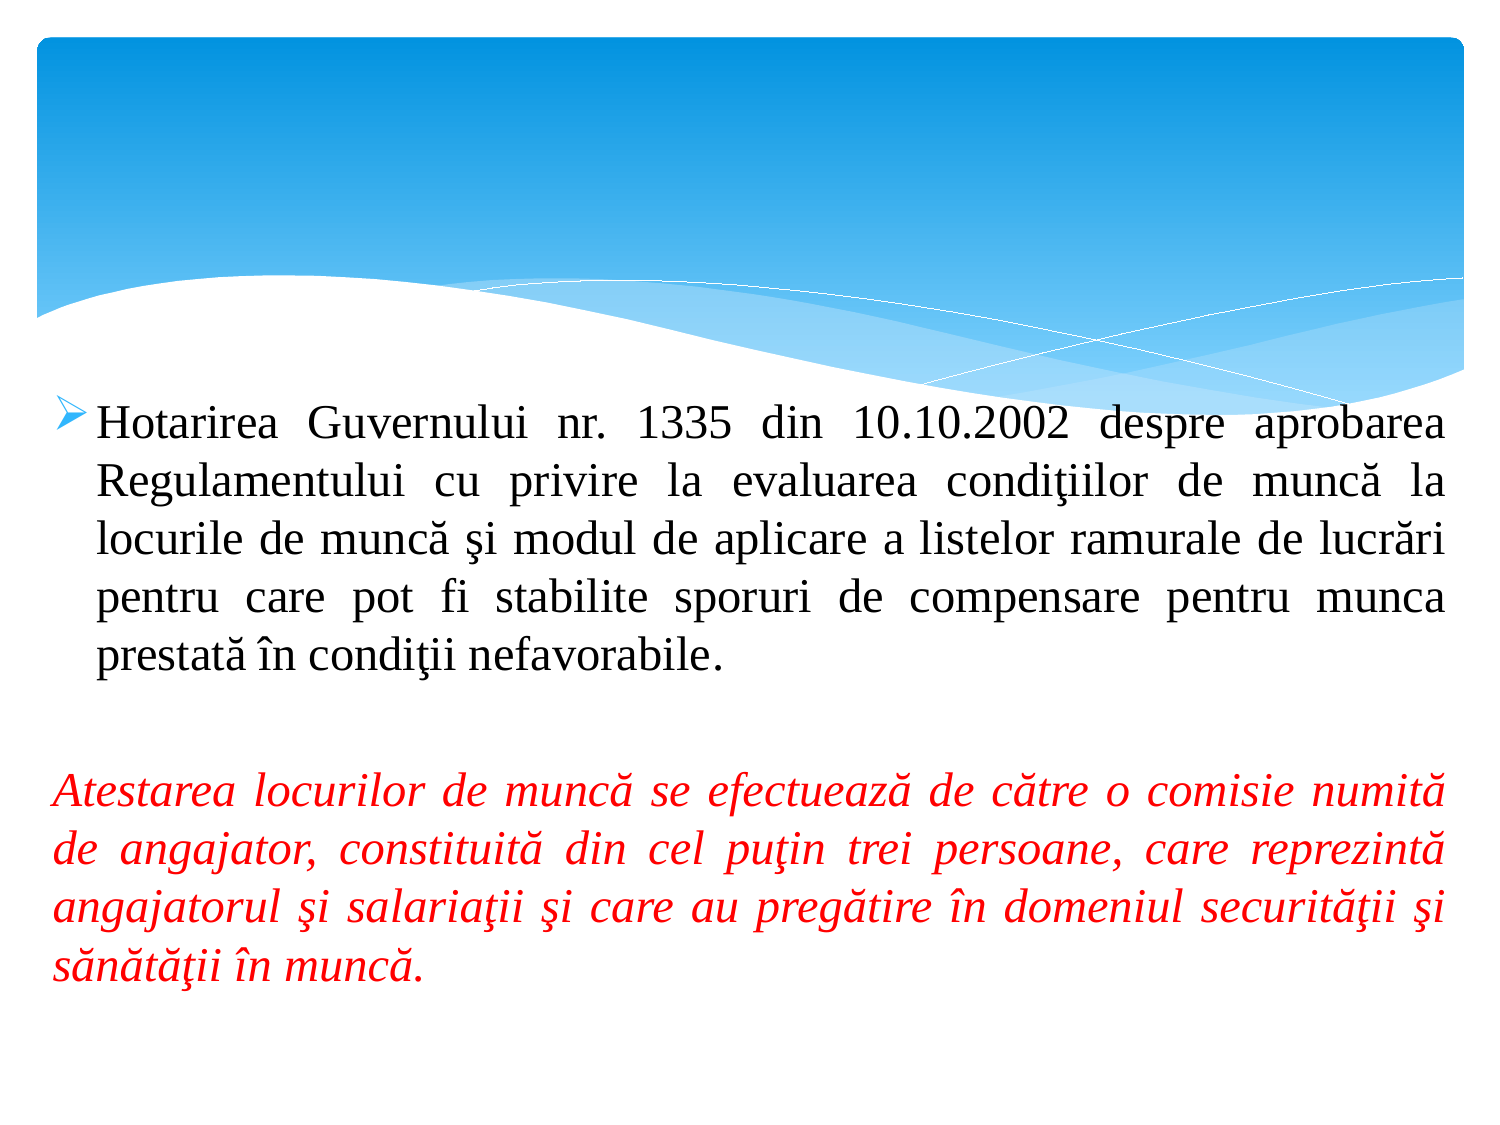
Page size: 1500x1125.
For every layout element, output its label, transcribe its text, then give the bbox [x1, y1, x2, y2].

list Hotarirea Guvernului nr. 1335 din 10.10.2002 despre aprobarea Regulamentului cu privire la evaluarea condiţiilor de muncă la locurile de muncă şi modul de aplicare a listelor ramurale de lucrări pentru care pot fi stabilite sporuri de compensare pentru munca prestată în condiţii nefavorabile. Atestarea locurilor de muncă se efectuează de către o comisie numită de angajator, constituită din cel puţin trei persoane, care reprezintă angajatorul şi salariaţii şi care au pregătire în domeniul securităţii şi sănătăţii în muncă. [37, 314, 1463, 1005]
